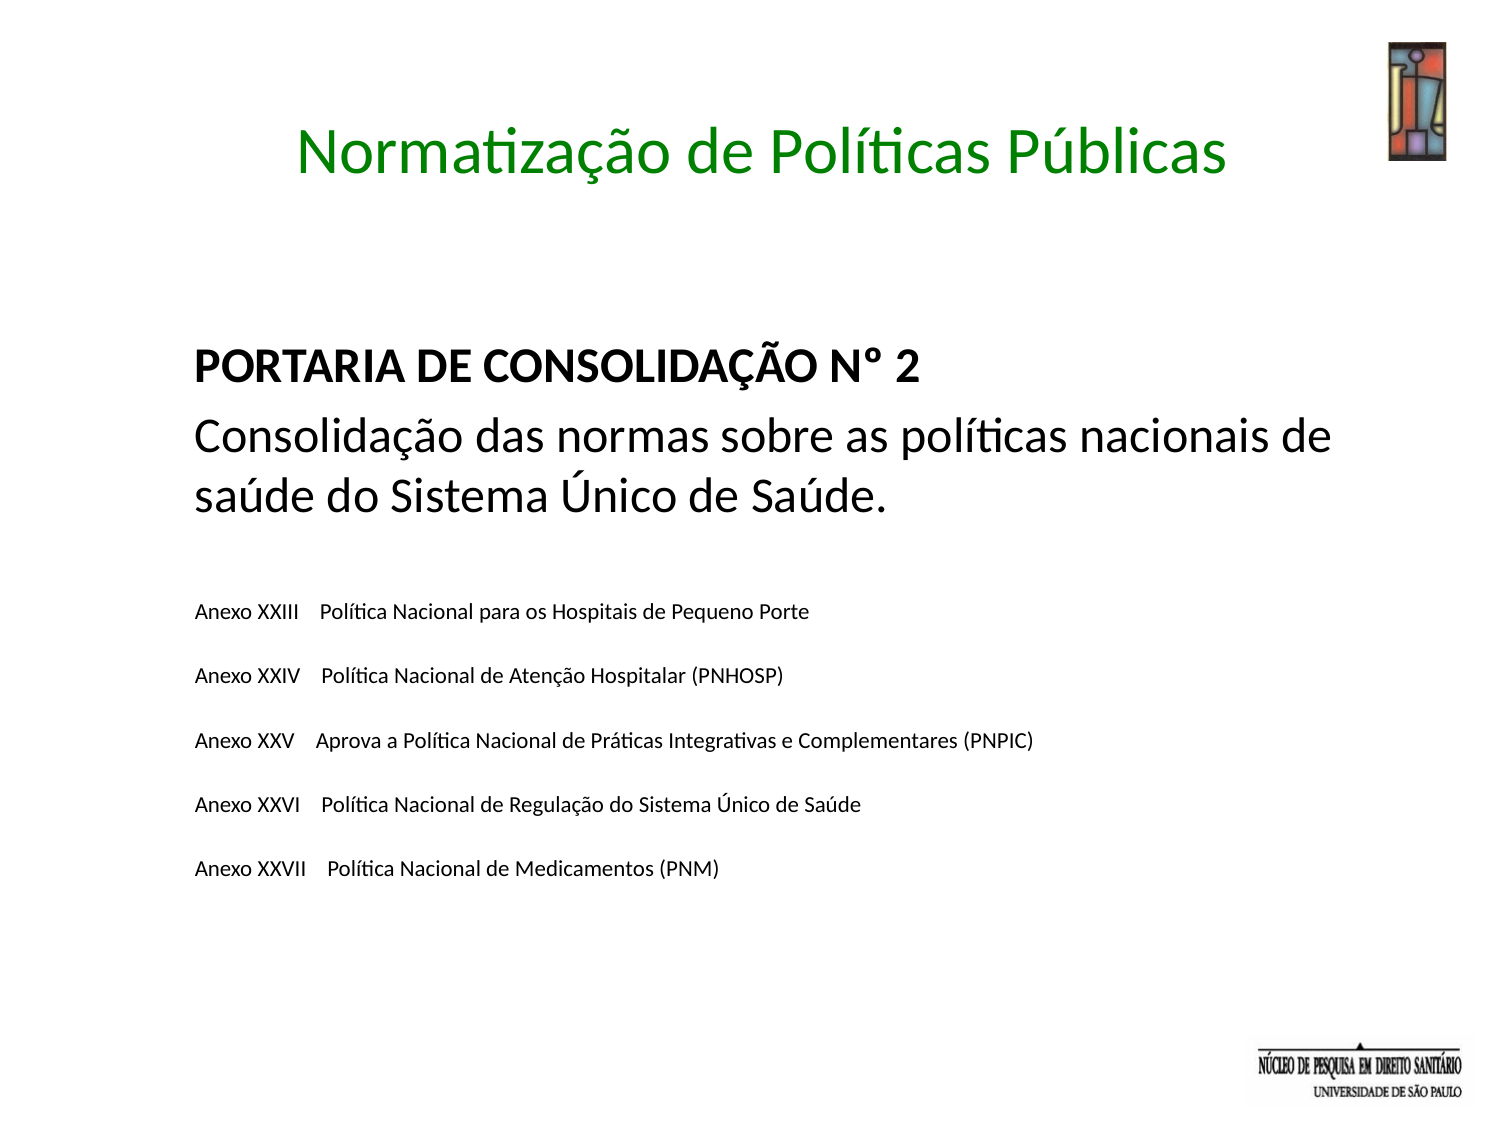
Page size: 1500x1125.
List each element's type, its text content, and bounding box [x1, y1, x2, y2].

picture [1387, 42, 1447, 161]
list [1245, 1034, 1477, 1107]
list PORTARIA DE CONSOLIDAÇÃO Nº 2 Consolidação das normas sobre as políticas nacionais de saúde do Sistema Único de Saúde. Anexo XXIII Política Nacional para os Hospitais de Pequeno Porte Anexo XXIV Política Nacional de Atenção Hospitalar (PNHOSP) Anexo XXV Aprova a Política Nacional de Práticas Integrativas e Complementares (PNPIC) Anexo XXVI Política Nacional de Regulação do Sistema Único de Saúde Anexo XXVII Política Nacional de Medicamentos (PNM) [135, 302, 1410, 961]
title Normatização de Políticas Públicas [100, 0, 1424, 294]
